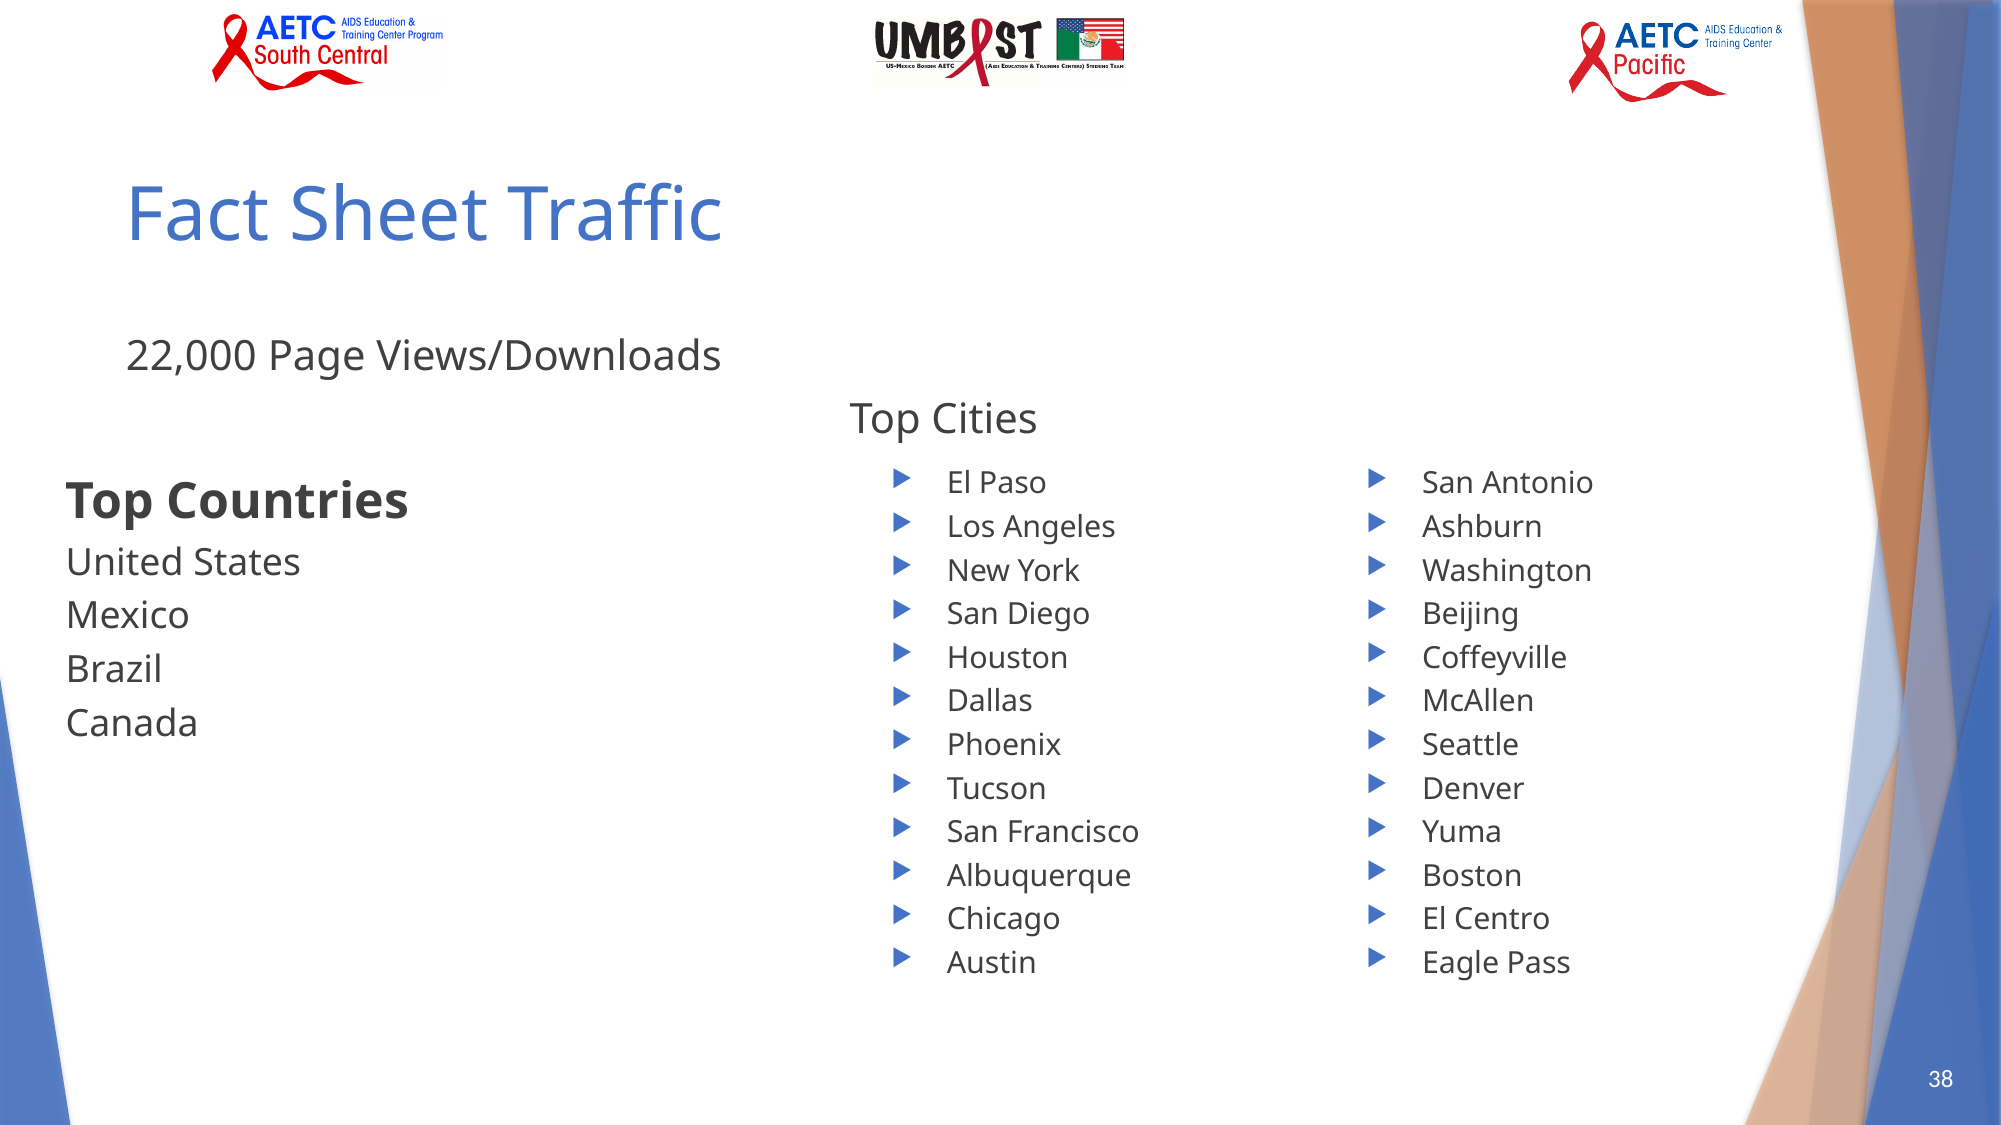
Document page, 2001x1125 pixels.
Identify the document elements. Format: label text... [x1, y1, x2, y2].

list Top Cities [834, 354, 1522, 449]
list 22,000 Page Views/Downloads [110, 292, 798, 387]
list Top Countries United States Mexico Brazil Canada [50, 448, 784, 991]
slide_number 38 [1856, 1047, 1969, 1108]
picture [872, 16, 1128, 88]
picture [212, 13, 444, 91]
title Fact Sheet Traffic [110, 158, 1522, 289]
list El Paso Los Angeles New York San Diego Houston Dallas Phoenix Tucson San Francisco Albuquerque Chicago Austin San Antonio Ashburn Washington Beijing Coffeyville McAllen Seattle Denver Yuma Boston El Centro Eagle Pass [876, 448, 1857, 991]
picture [1566, 13, 1784, 109]
